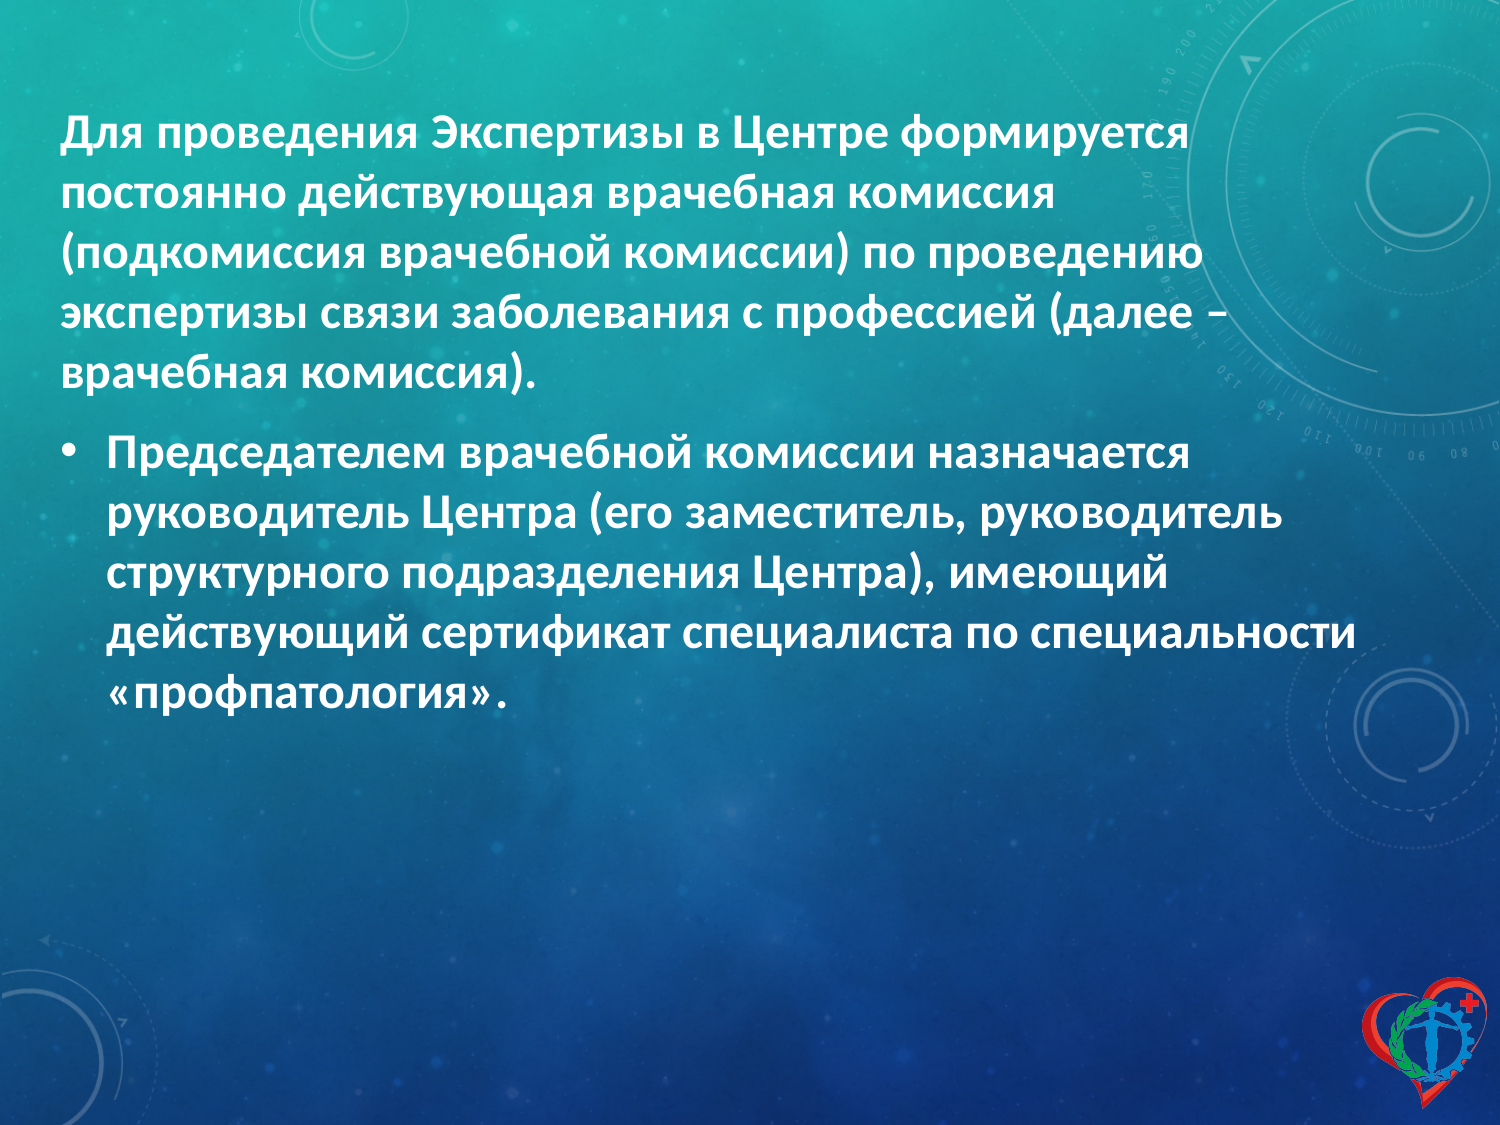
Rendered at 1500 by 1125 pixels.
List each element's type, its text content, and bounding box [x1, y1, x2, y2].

picture [0, 0, 1500, 1125]
list Для проведения Экспертизы в Центре формируется постоянно действующая врачебная комиссия (подкомиссия врачебной комиссии) по проведению экспертизы связи заболевания с профессией (далее – врачебная комиссия). Председателем врачебной комиссии назначается руководитель Центра (его заместитель, руководитель структурного подразделения Центра), имеющий действующий сертификат специалиста по специальности «профпатология». [44, 90, 1376, 728]
